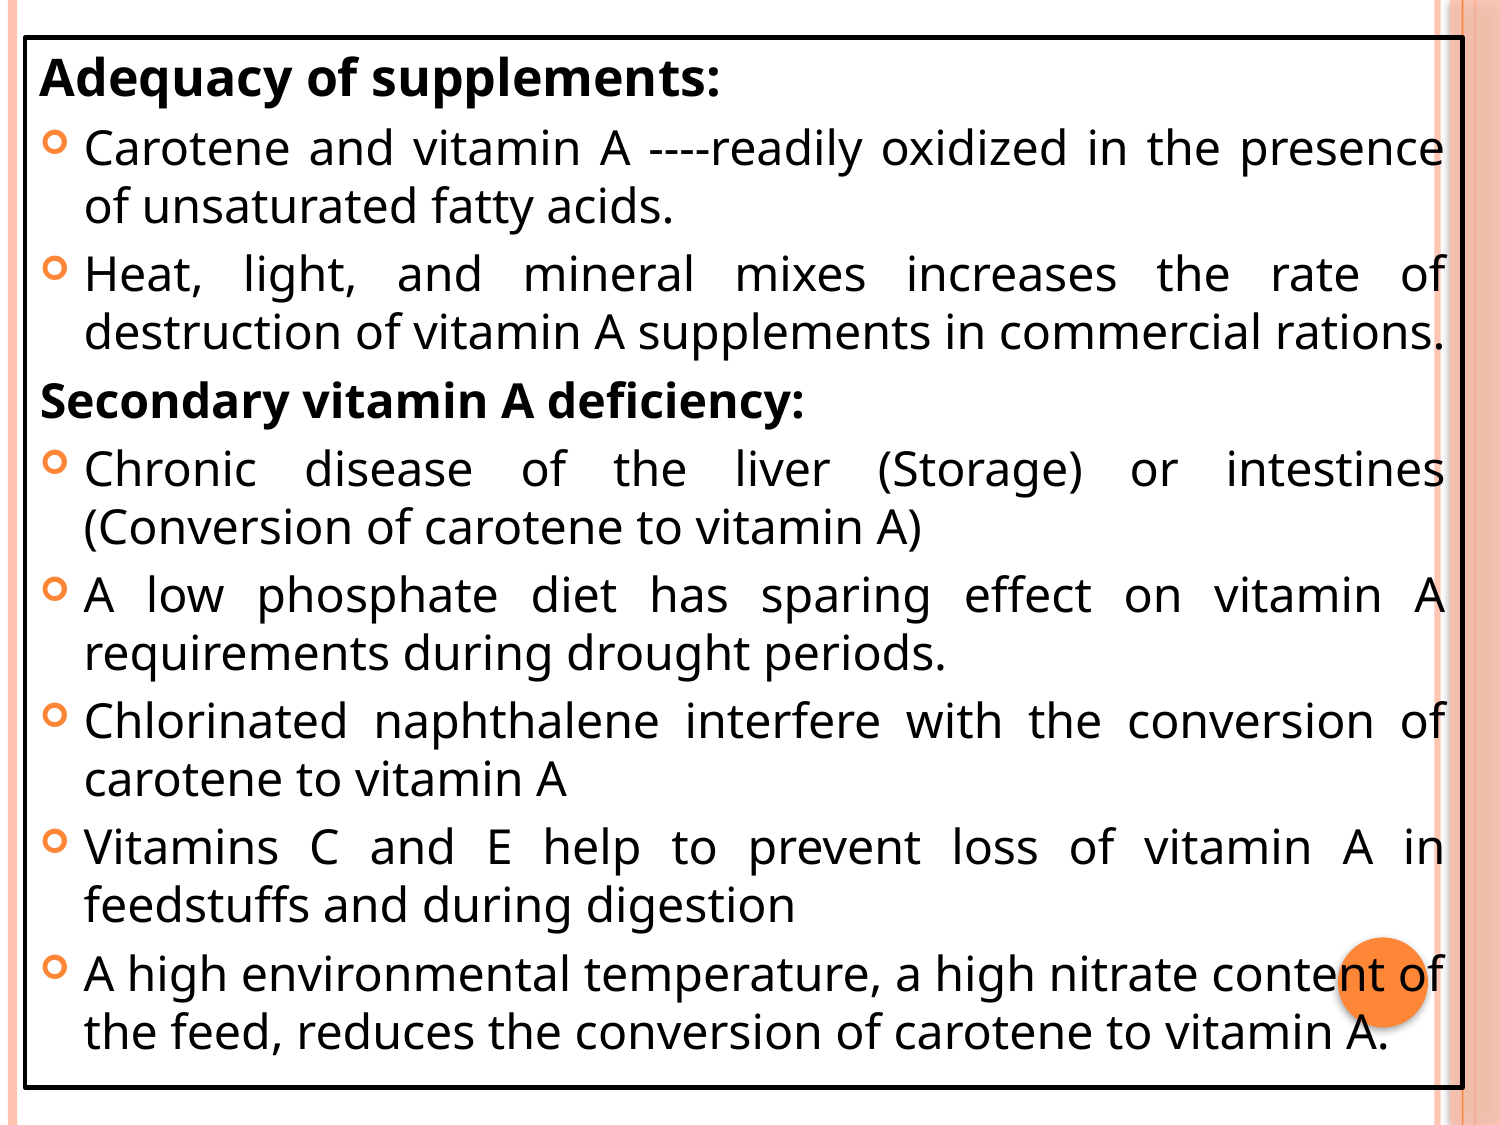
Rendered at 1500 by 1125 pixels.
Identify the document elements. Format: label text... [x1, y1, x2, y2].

list Adequacy of supplements: Carotene and vitamin A ----readily oxidized in the presence of unsaturated fatty acids. Heat, light, and mineral mixes increases the rate of destruction of vitamin A supplements in commercial rations. Secondary vitamin A deficiency: Chronic disease of the liver (Storage) or intestines (Conversion of carotene to vitamin A) A low phosphate diet has sparing effect on vitamin A requirements during drought periods. Chlorinated naphthalene interfere with the conversion of carotene to vitamin A Vitamins C and E help to prevent loss of vitamin A in feedstuffs and during digestion A high environmental temperature, a high nitrate content of the feed, reduces the conversion of carotene to vitamin A. [24, 37, 1463, 1088]
